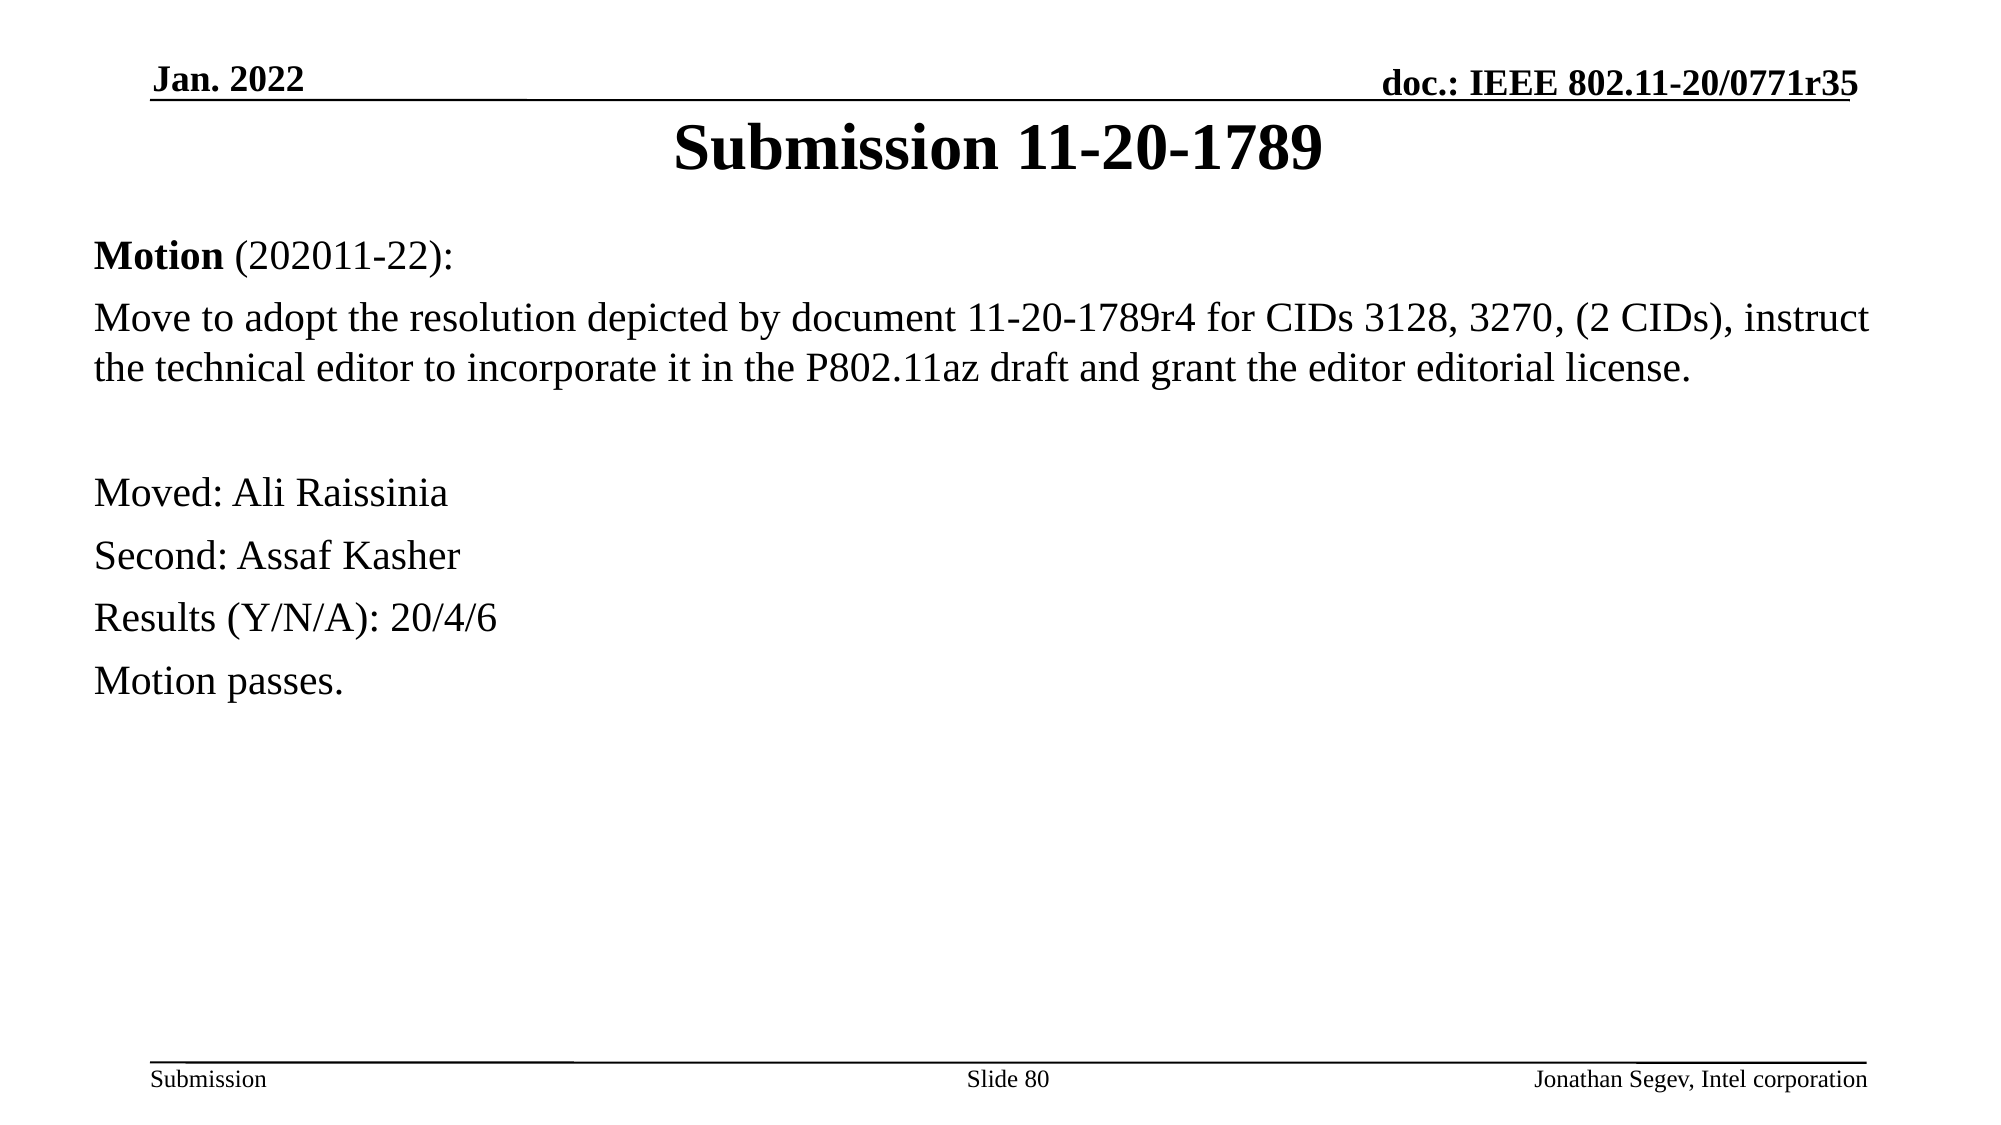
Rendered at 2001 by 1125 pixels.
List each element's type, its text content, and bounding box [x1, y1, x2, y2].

slide_number Slide 80 [950, 1061, 1067, 1123]
footer Jonathan Segev, Intel corporation [1171, 1061, 1869, 1093]
list Motion (202011-22): Move to adopt the resolution depicted by document 11-20-1789r4 for CIDs 3128, 3270, (2 CIDs), instruct the technical editor to incorporate it in the P802.11az draft and grant the editor editorial license. Moved: Ali Raissinia Second: Assaf Kasher Results (Y/N/A): 20/4/6 Motion passes. [78, 219, 1922, 1000]
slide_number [152, 54, 563, 100]
title Submission 11-20-1789 [149, 112, 1850, 173]
